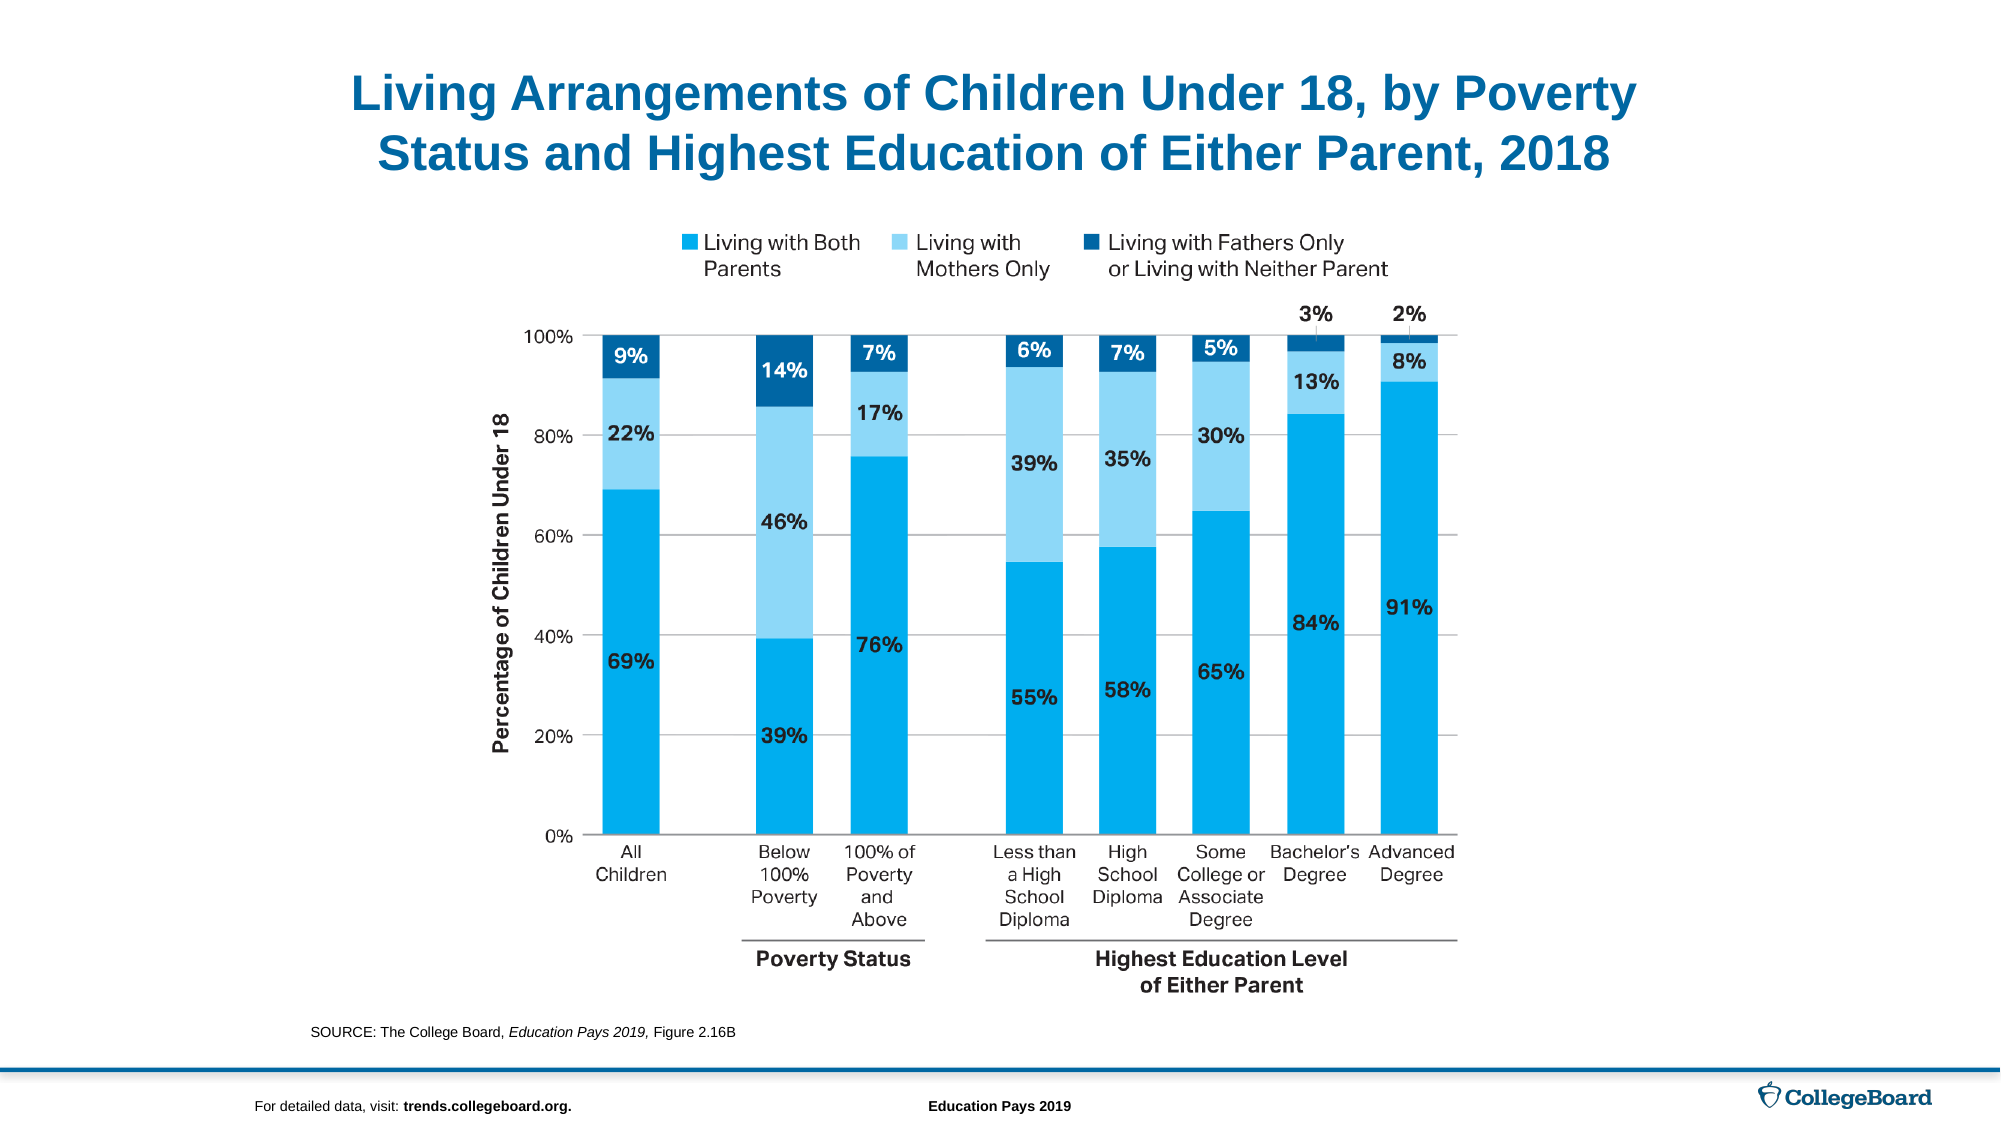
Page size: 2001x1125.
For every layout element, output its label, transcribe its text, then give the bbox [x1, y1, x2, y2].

list SOURCE: The College Board, Education Pays 2019, Figure 2.16B [310, 1022, 1552, 1054]
picture [1758, 1081, 1770, 1088]
picture [1758, 1081, 1932, 1109]
picture [1852, 1097, 1932, 1109]
title Living Arrangements of Children Under 18, by Poverty Status and Highest Education of Either Parent, 2018 [290, 60, 1699, 181]
picture [482, 224, 1467, 1003]
